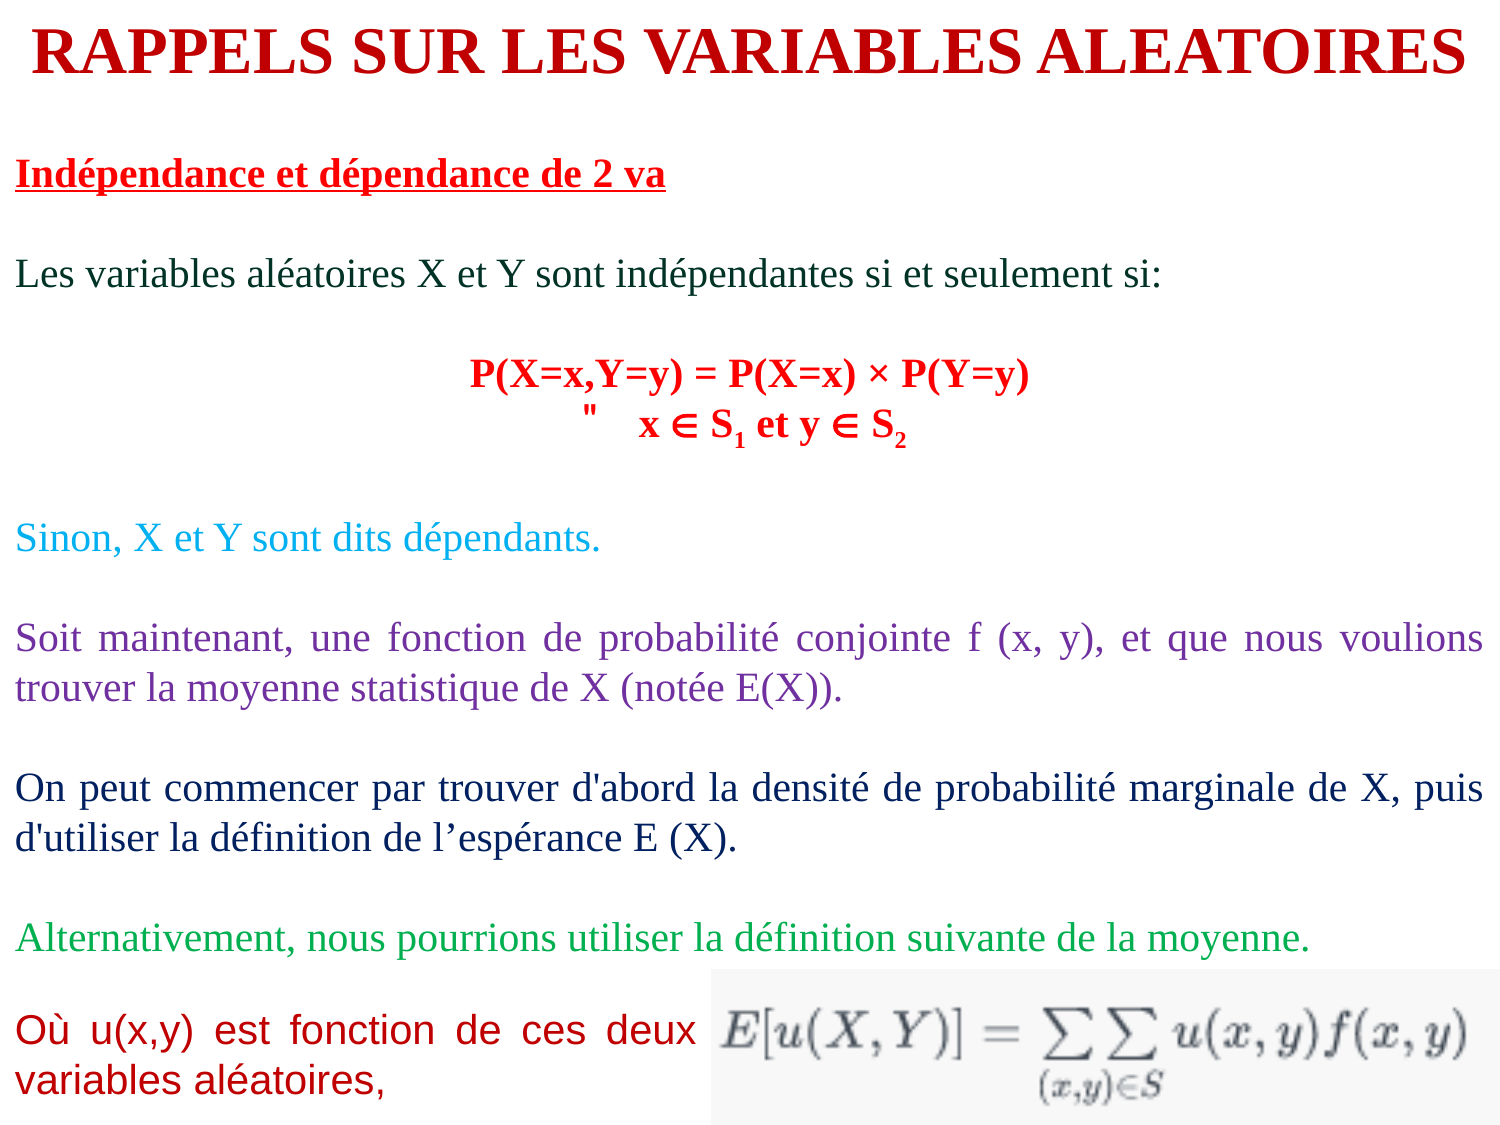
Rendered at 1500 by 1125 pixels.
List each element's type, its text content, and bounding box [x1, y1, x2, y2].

text_box RAPPELS SUR LES VARIABLES ALEATOIRES [0, 0, 1500, 95]
text_box Indépendance et dépendance de 2 va Les variables aléatoires X et Y sont indépendantes si et seulement si: P(X=x,Y=y) = P(X=x) × P(Y=y) x  S1 et y  S2 Sinon, X et Y sont dits dépendants. Soit maintenant, une fonction de probabilité conjointe f (x, y), et que nous voulions trouver la moyenne statistique de X (notée E(X)). On peut commencer par trouver d'abord la densité de probabilité marginale de X, puis d'utiliser la définition de l’espérance E (X). Alternativement, nous pourrions utiliser la définition suivante de la moyenne. [0, 138, 1500, 995]
picture [711, 969, 1500, 1125]
text_box Où u(x,y) est fonction de ces deux variables aléatoires, [0, 995, 706, 1110]
